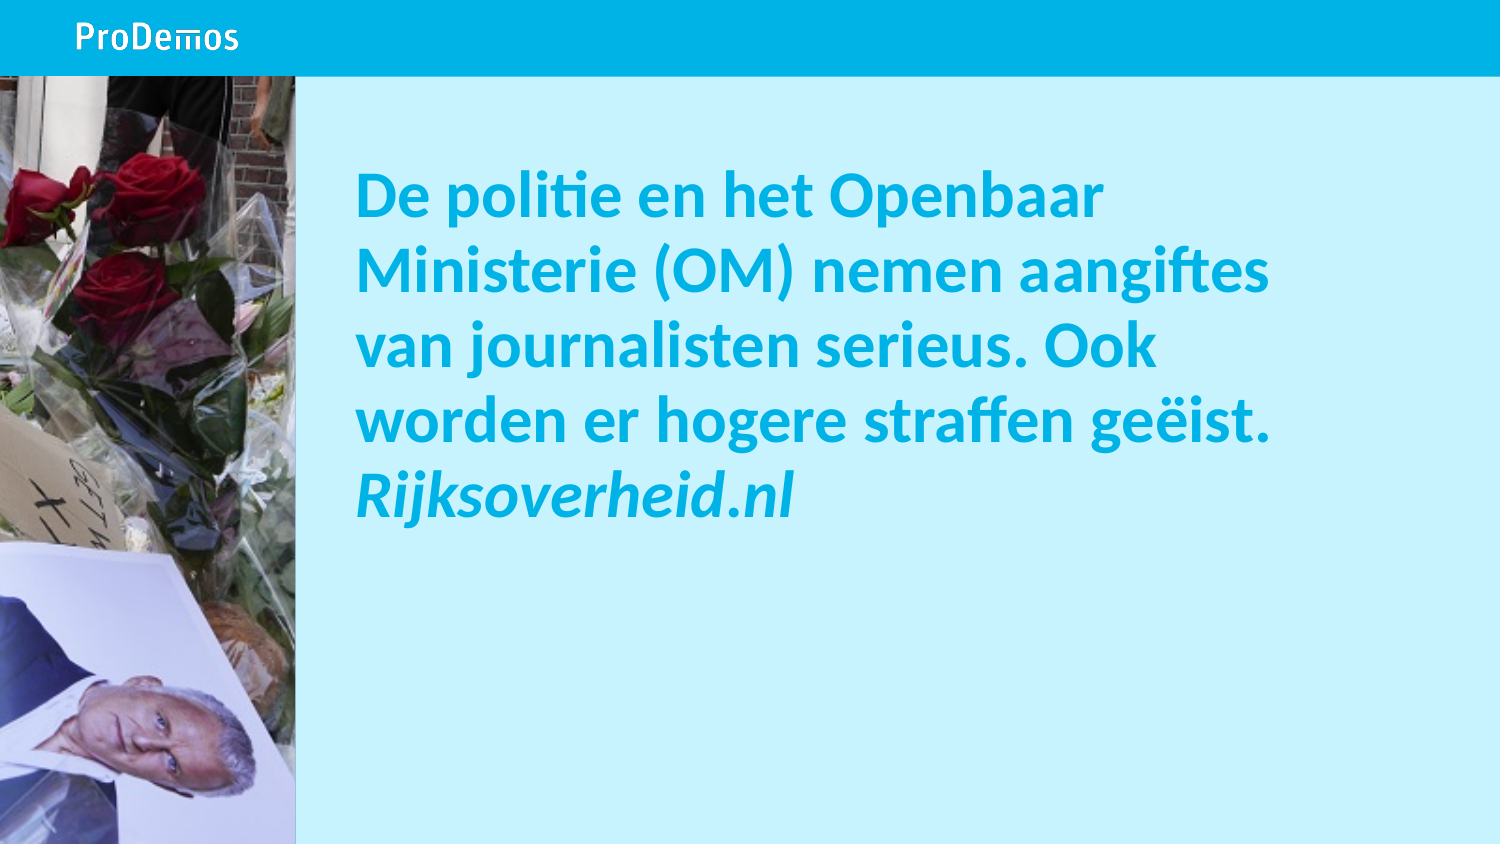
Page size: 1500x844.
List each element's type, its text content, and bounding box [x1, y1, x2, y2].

picture [156, 30, 170, 50]
picture [205, 30, 220, 50]
picture [77, 23, 93, 49]
picture [112, 30, 127, 50]
picture [134, 23, 151, 49]
picture [0, 77, 296, 844]
title De politie en het Openbaar Ministerie (OM) nemen aangiftes van journalisten serieus. Ook worden er hogere straffen geëist. Rijksoverheid.nl [355, 148, 1384, 296]
picture [99, 30, 108, 49]
picture [225, 30, 237, 50]
